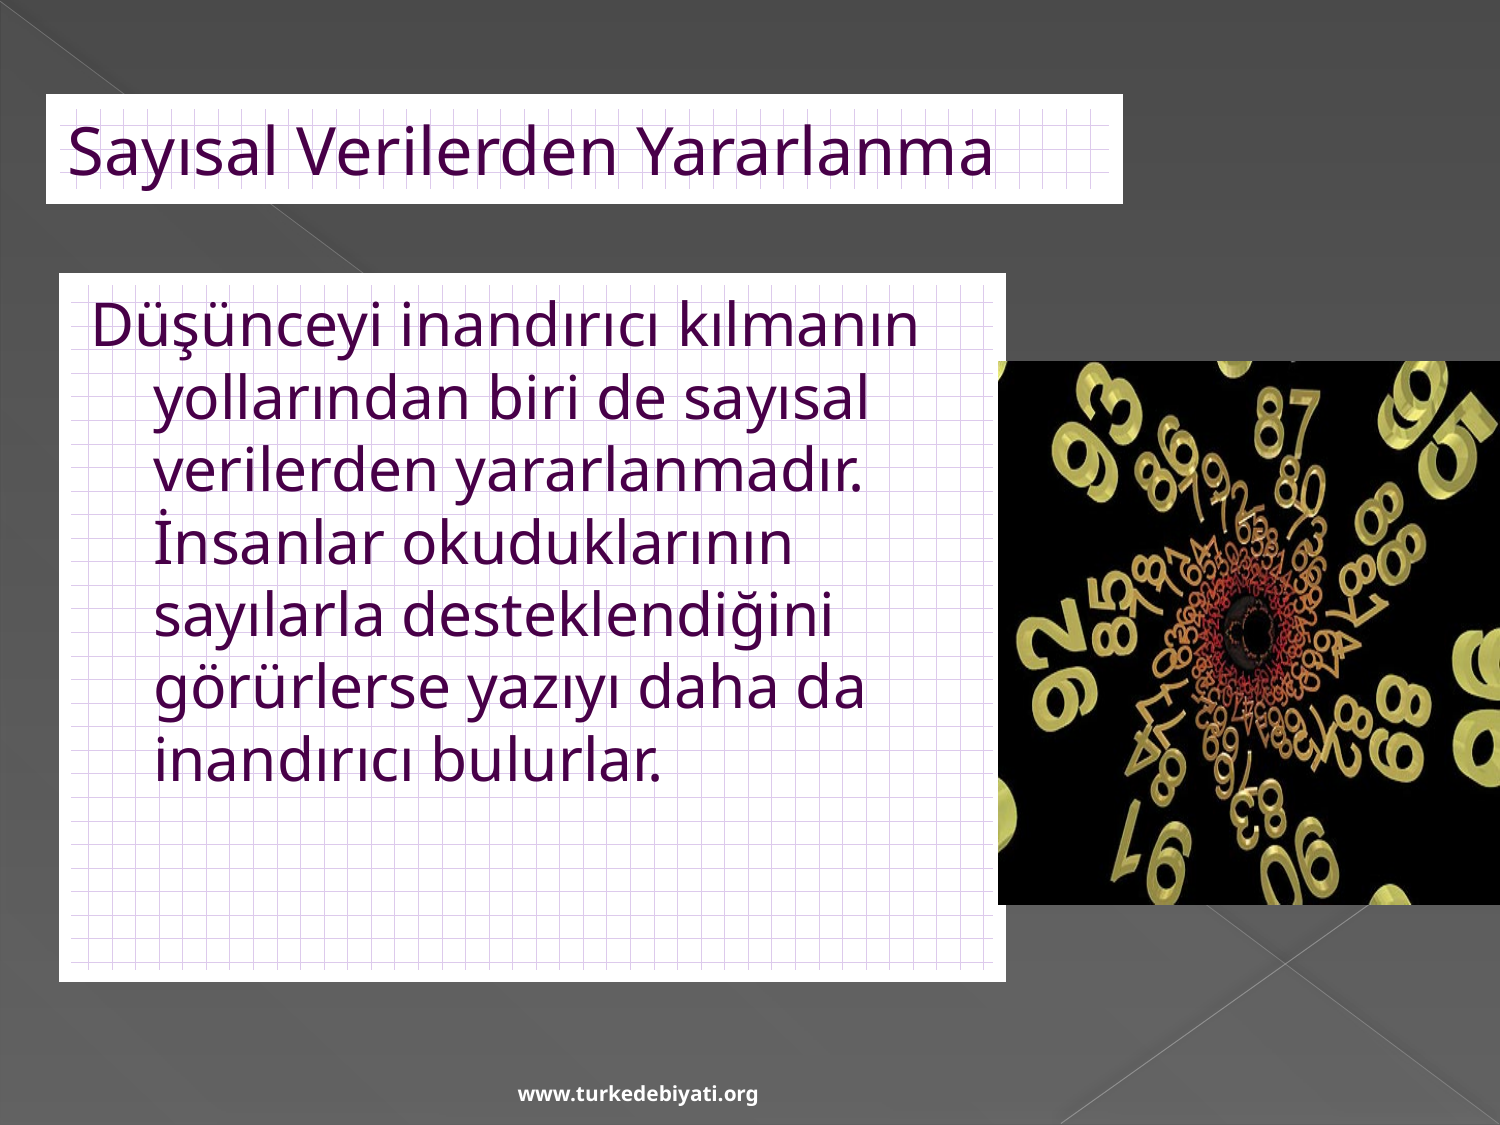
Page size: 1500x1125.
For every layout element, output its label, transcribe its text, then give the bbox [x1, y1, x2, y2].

footer www.turkedebiyati.org [75, 1063, 774, 1113]
list Düşünceyi inandırıcı kılmanın yollarından biri de sayısal verilerden yararlanmadır. İnsanlar okuduklarının sayılarla desteklendiğini görürlerse yazıyı daha da inandırıcı bulurlar. [64, 278, 1000, 977]
text_box Sayısal Verilerden Yararlanma [53, 101, 1117, 197]
picture [997, 361, 1500, 906]
